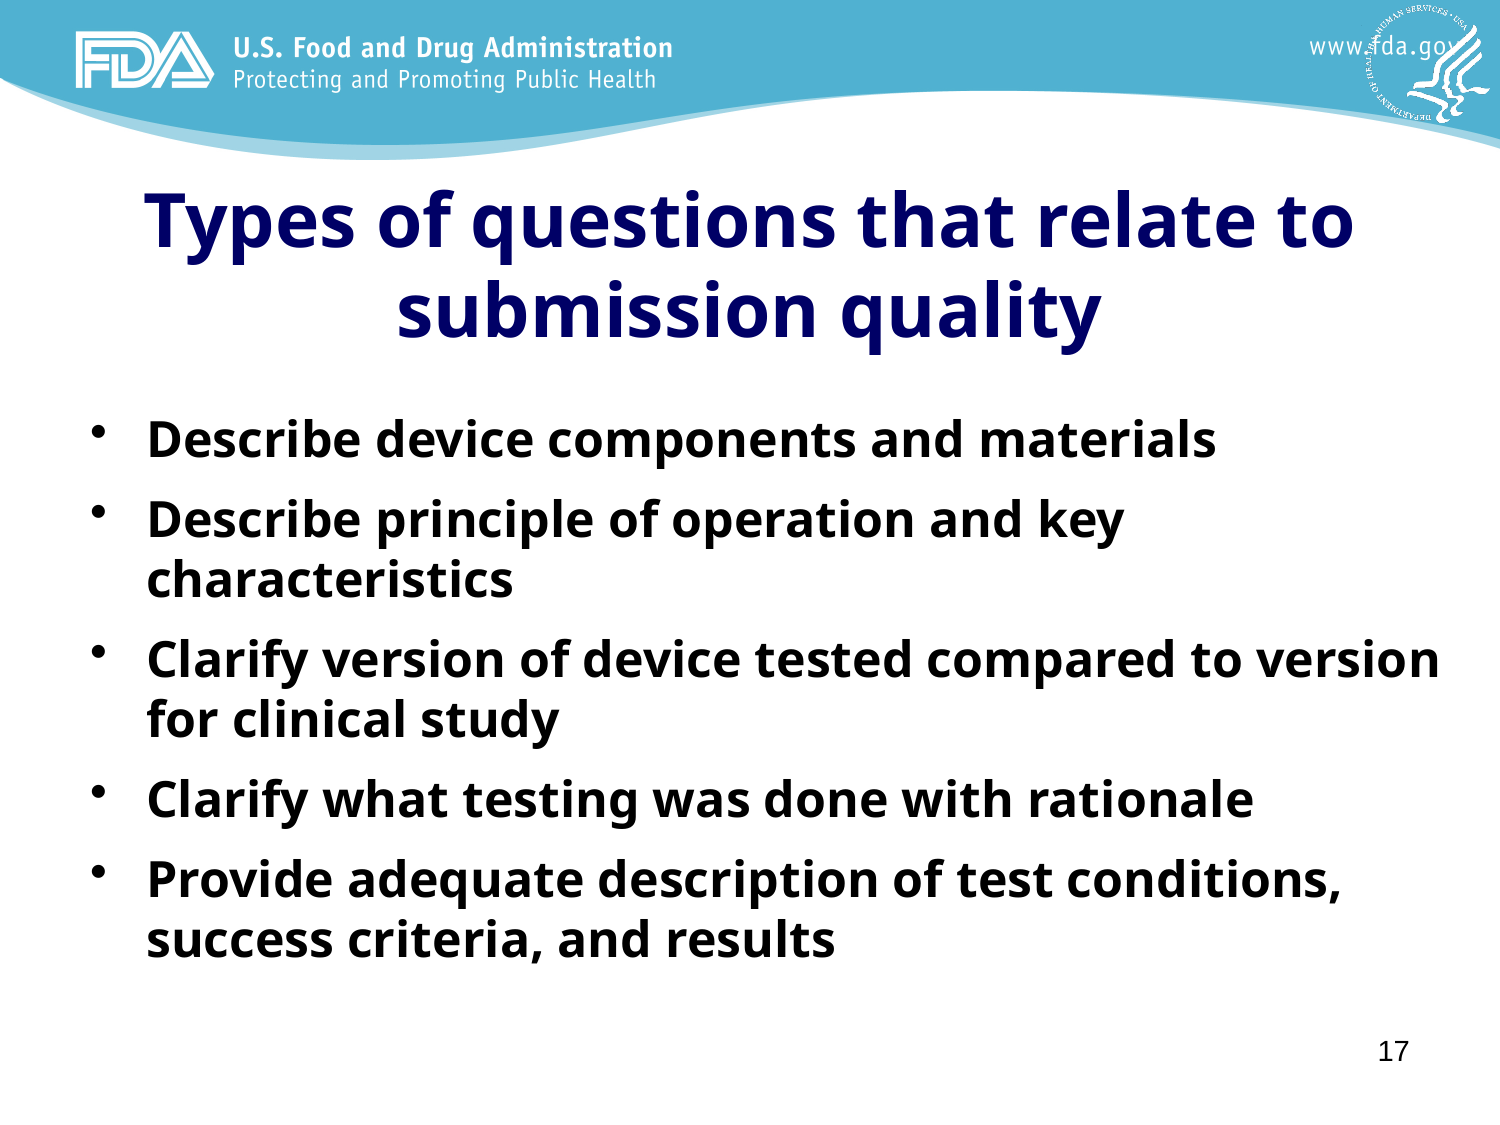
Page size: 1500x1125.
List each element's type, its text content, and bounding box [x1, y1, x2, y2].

title Types of questions that relate to submission quality [99, 187, 1400, 338]
list Describe device components and materials Describe principle of operation and key characteristics Clarify version of device tested compared to version for clinical study Clarify what testing was done with rationale Provide adequate description of test conditions, success criteria, and results [75, 399, 1463, 1068]
picture [0, 0, 1500, 160]
slide_number 17 [1074, 1024, 1425, 1103]
